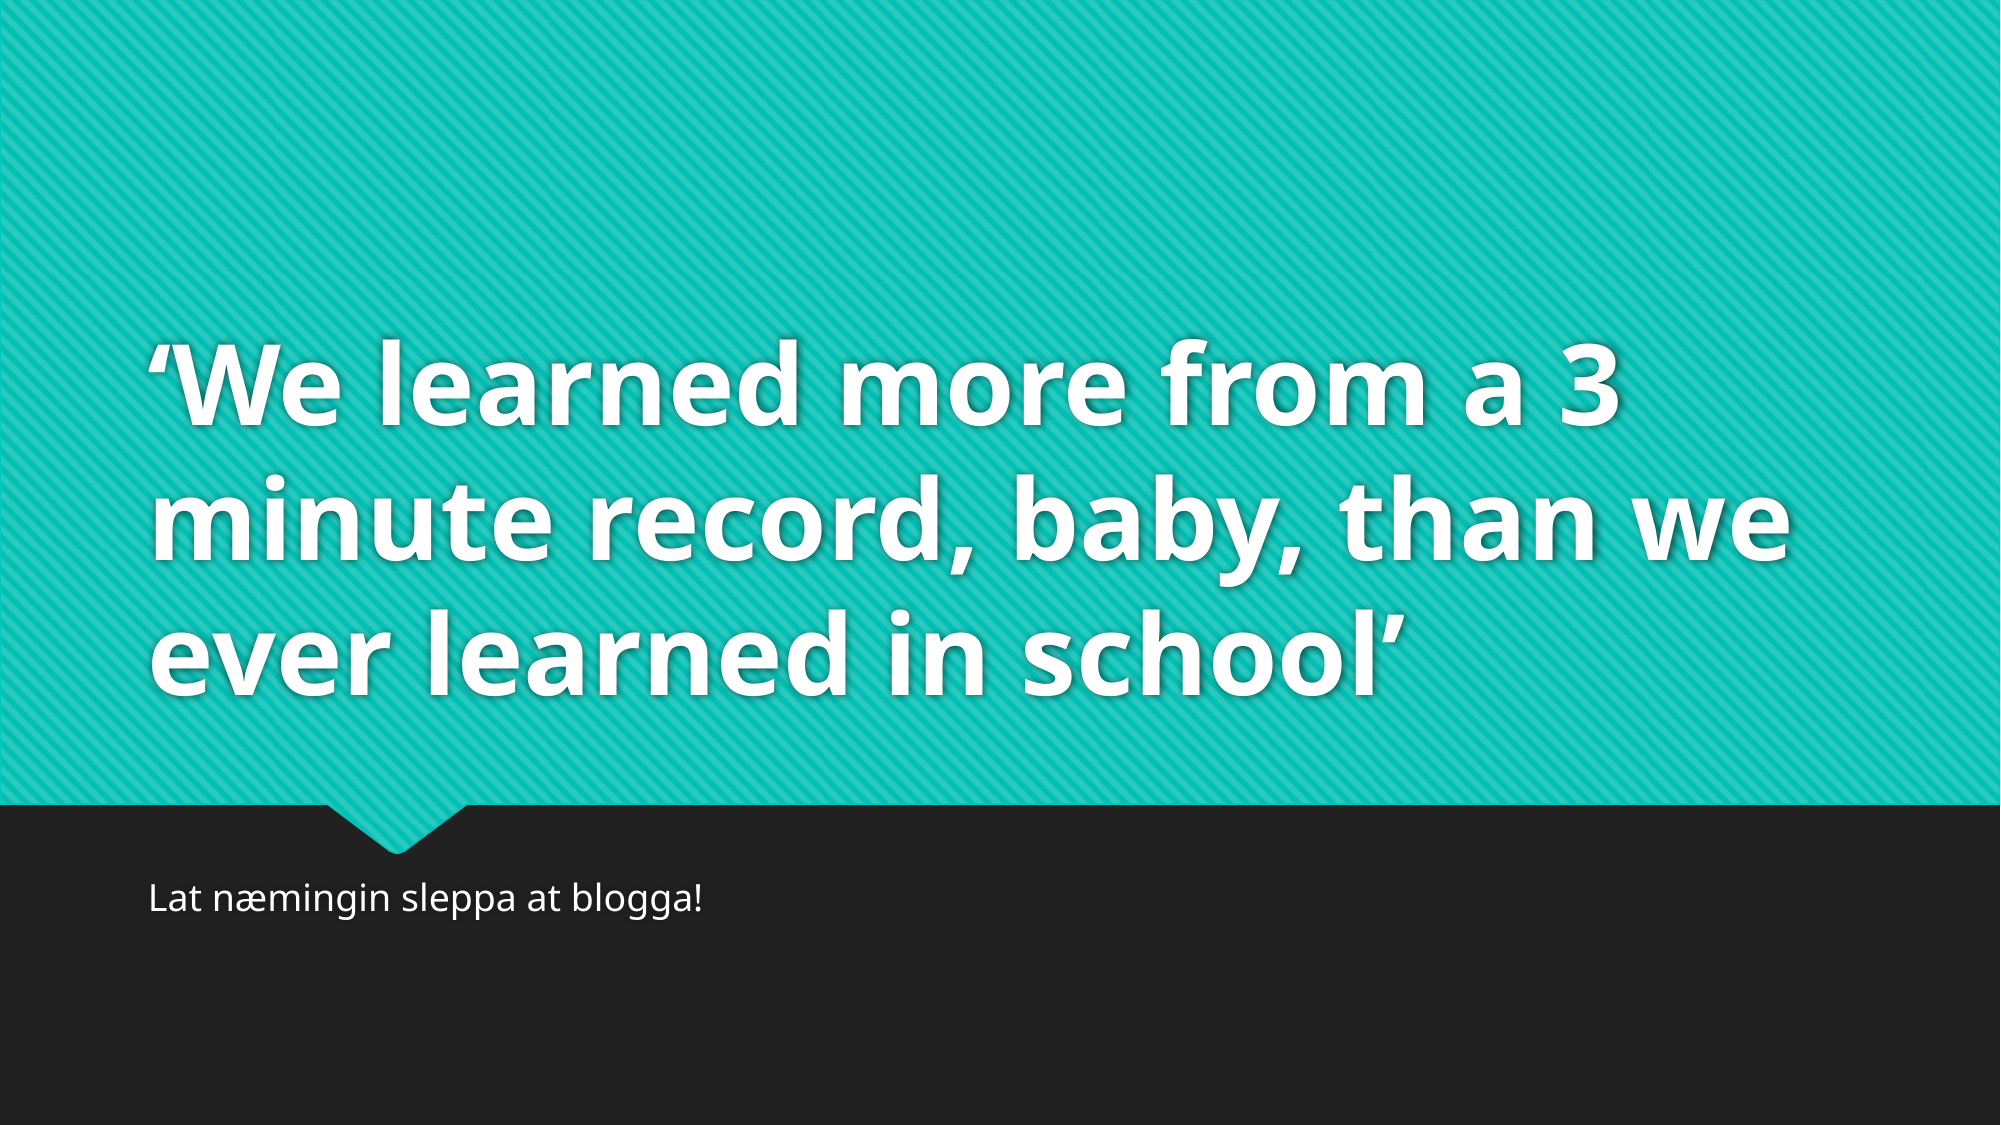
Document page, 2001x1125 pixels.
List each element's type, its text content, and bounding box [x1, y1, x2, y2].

subtitle Lat næmingin sleppa at blogga! [132, 866, 1868, 938]
title ‘We learned more from a 3 minute record, baby, than we ever learned in school’ [132, 237, 1868, 726]
